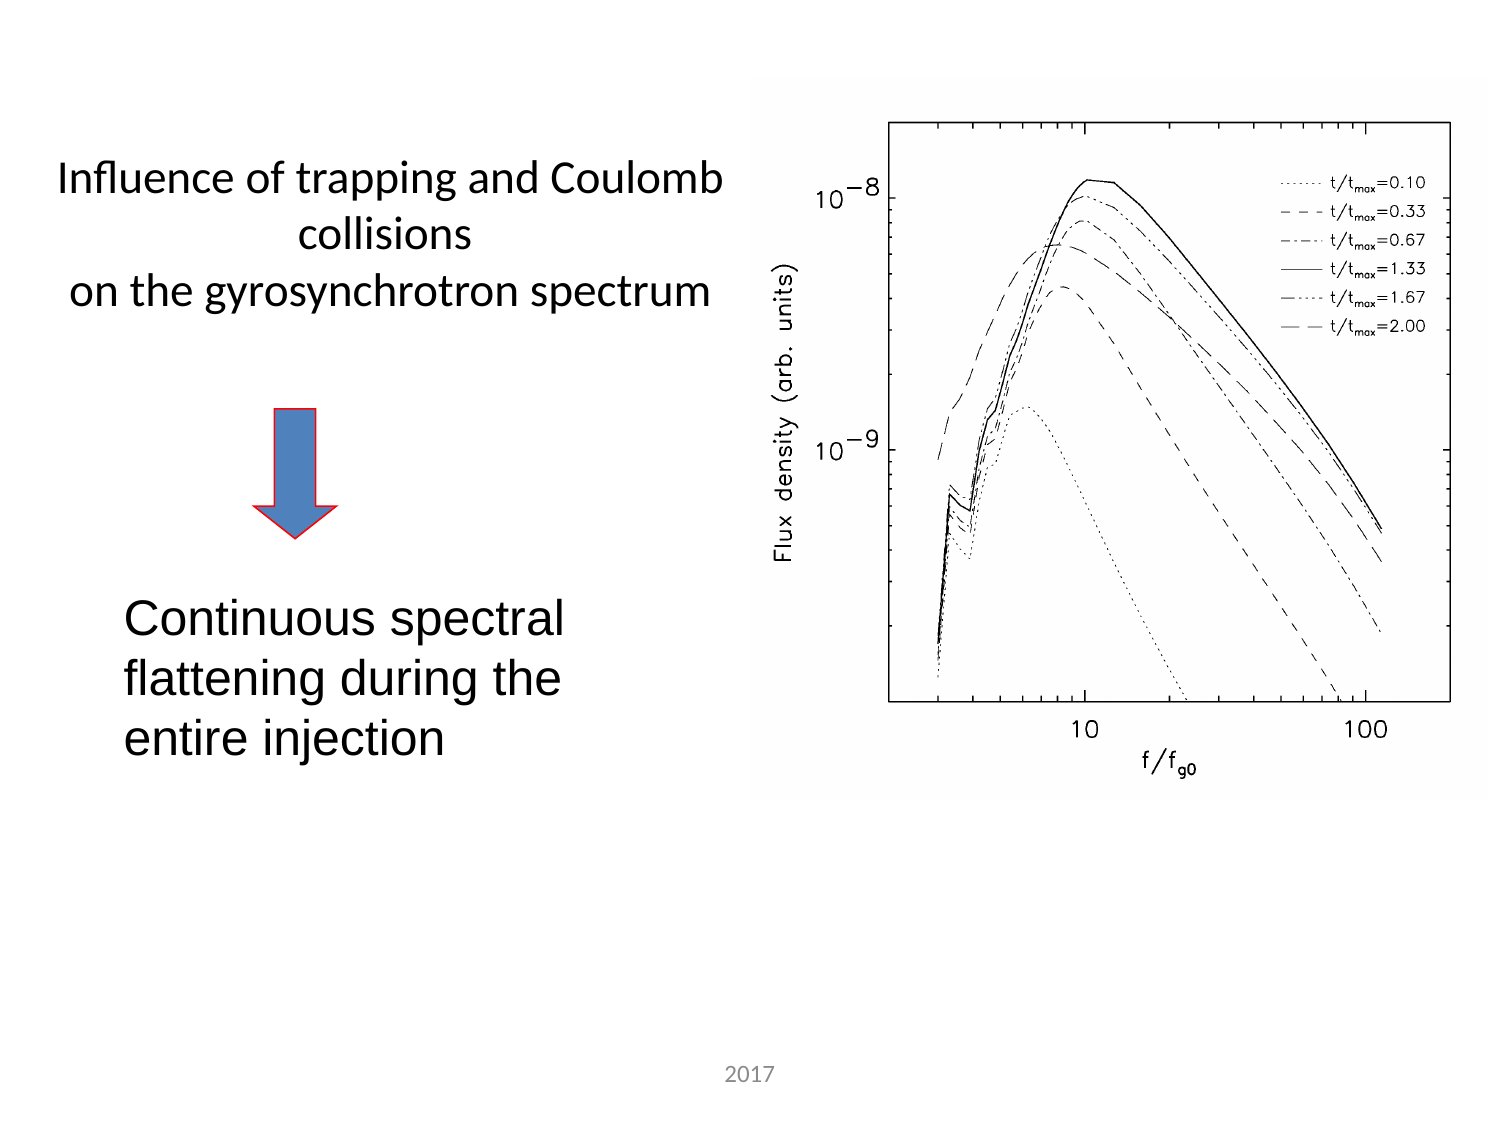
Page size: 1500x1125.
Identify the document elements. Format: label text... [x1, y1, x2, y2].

title Influence of trapping and Coulomb collisions on the gyrosynchrotron spectrum [41, 137, 740, 325]
footer 2017 [512, 1042, 988, 1103]
text_box Continuous spectral flattening during the entire injection [108, 577, 691, 773]
text_box [253, 408, 337, 539]
picture [749, 77, 1489, 800]
